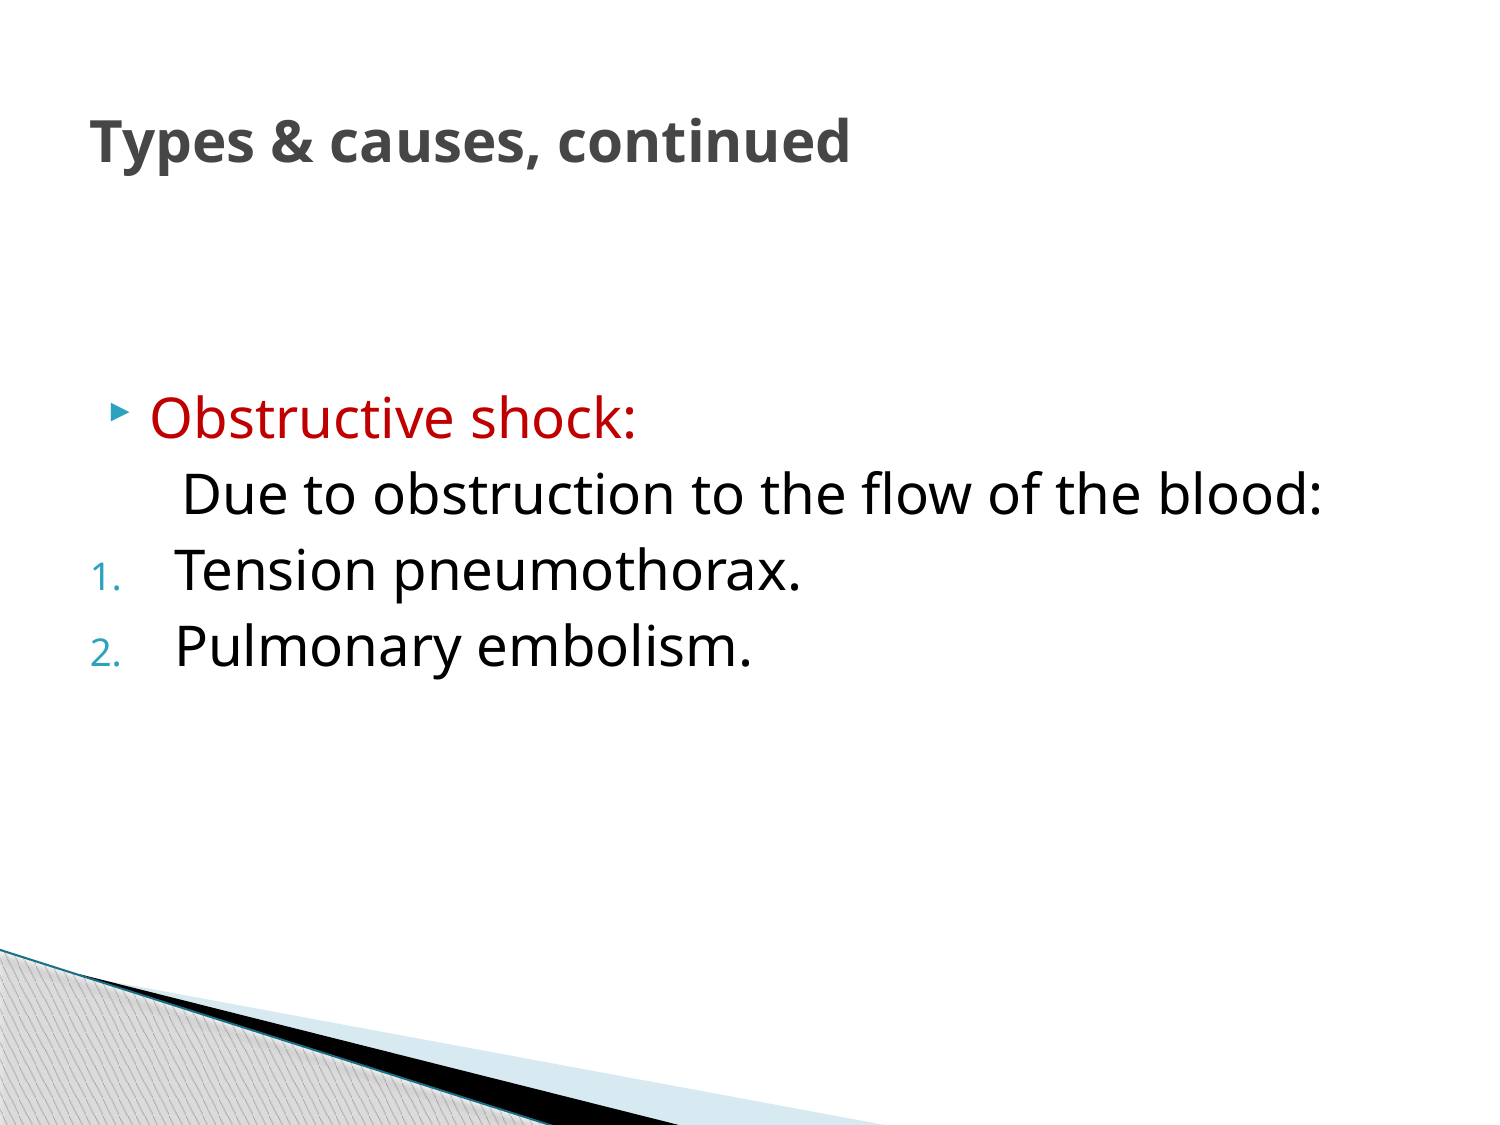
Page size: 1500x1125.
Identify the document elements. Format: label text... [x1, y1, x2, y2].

list Obstructive shock: Due to obstruction to the flow of the blood: Tension pneumothorax. Pulmonary embolism. [75, 375, 1425, 986]
title Types & causes, continued [75, 45, 1425, 233]
